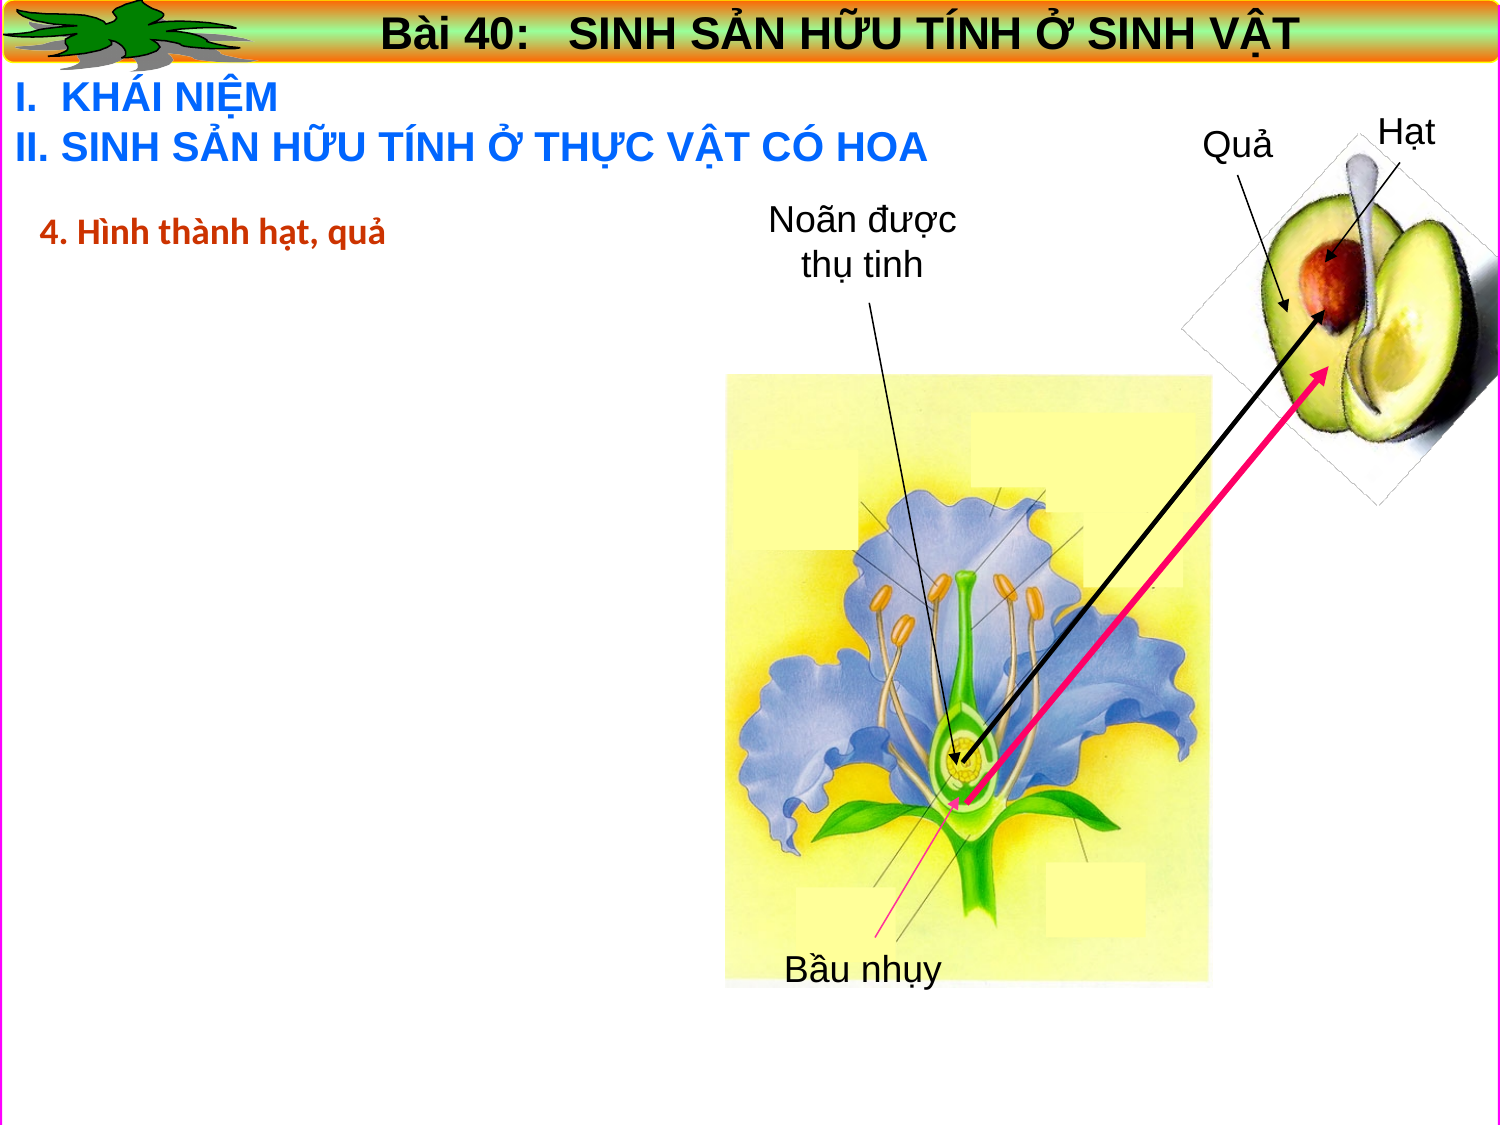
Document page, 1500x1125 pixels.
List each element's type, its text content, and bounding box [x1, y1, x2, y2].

text_box I. KHÁI NIỆM [1, 70, 1038, 128]
text_box Hạt [1362, 99, 1500, 160]
picture [1182, 133, 1500, 506]
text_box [2, 0, 1500, 63]
text_box II. SINH SẢN HỮU TÍNH Ở THỰC VẬT CÓ HOA [1, 128, 1038, 178]
text_box Quả [1187, 112, 1300, 173]
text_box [724, 374, 1213, 988]
text_box Noãn được thụ tinh [725, 187, 1000, 293]
text_box 4. Hình thành hạt, quả [24, 199, 475, 260]
